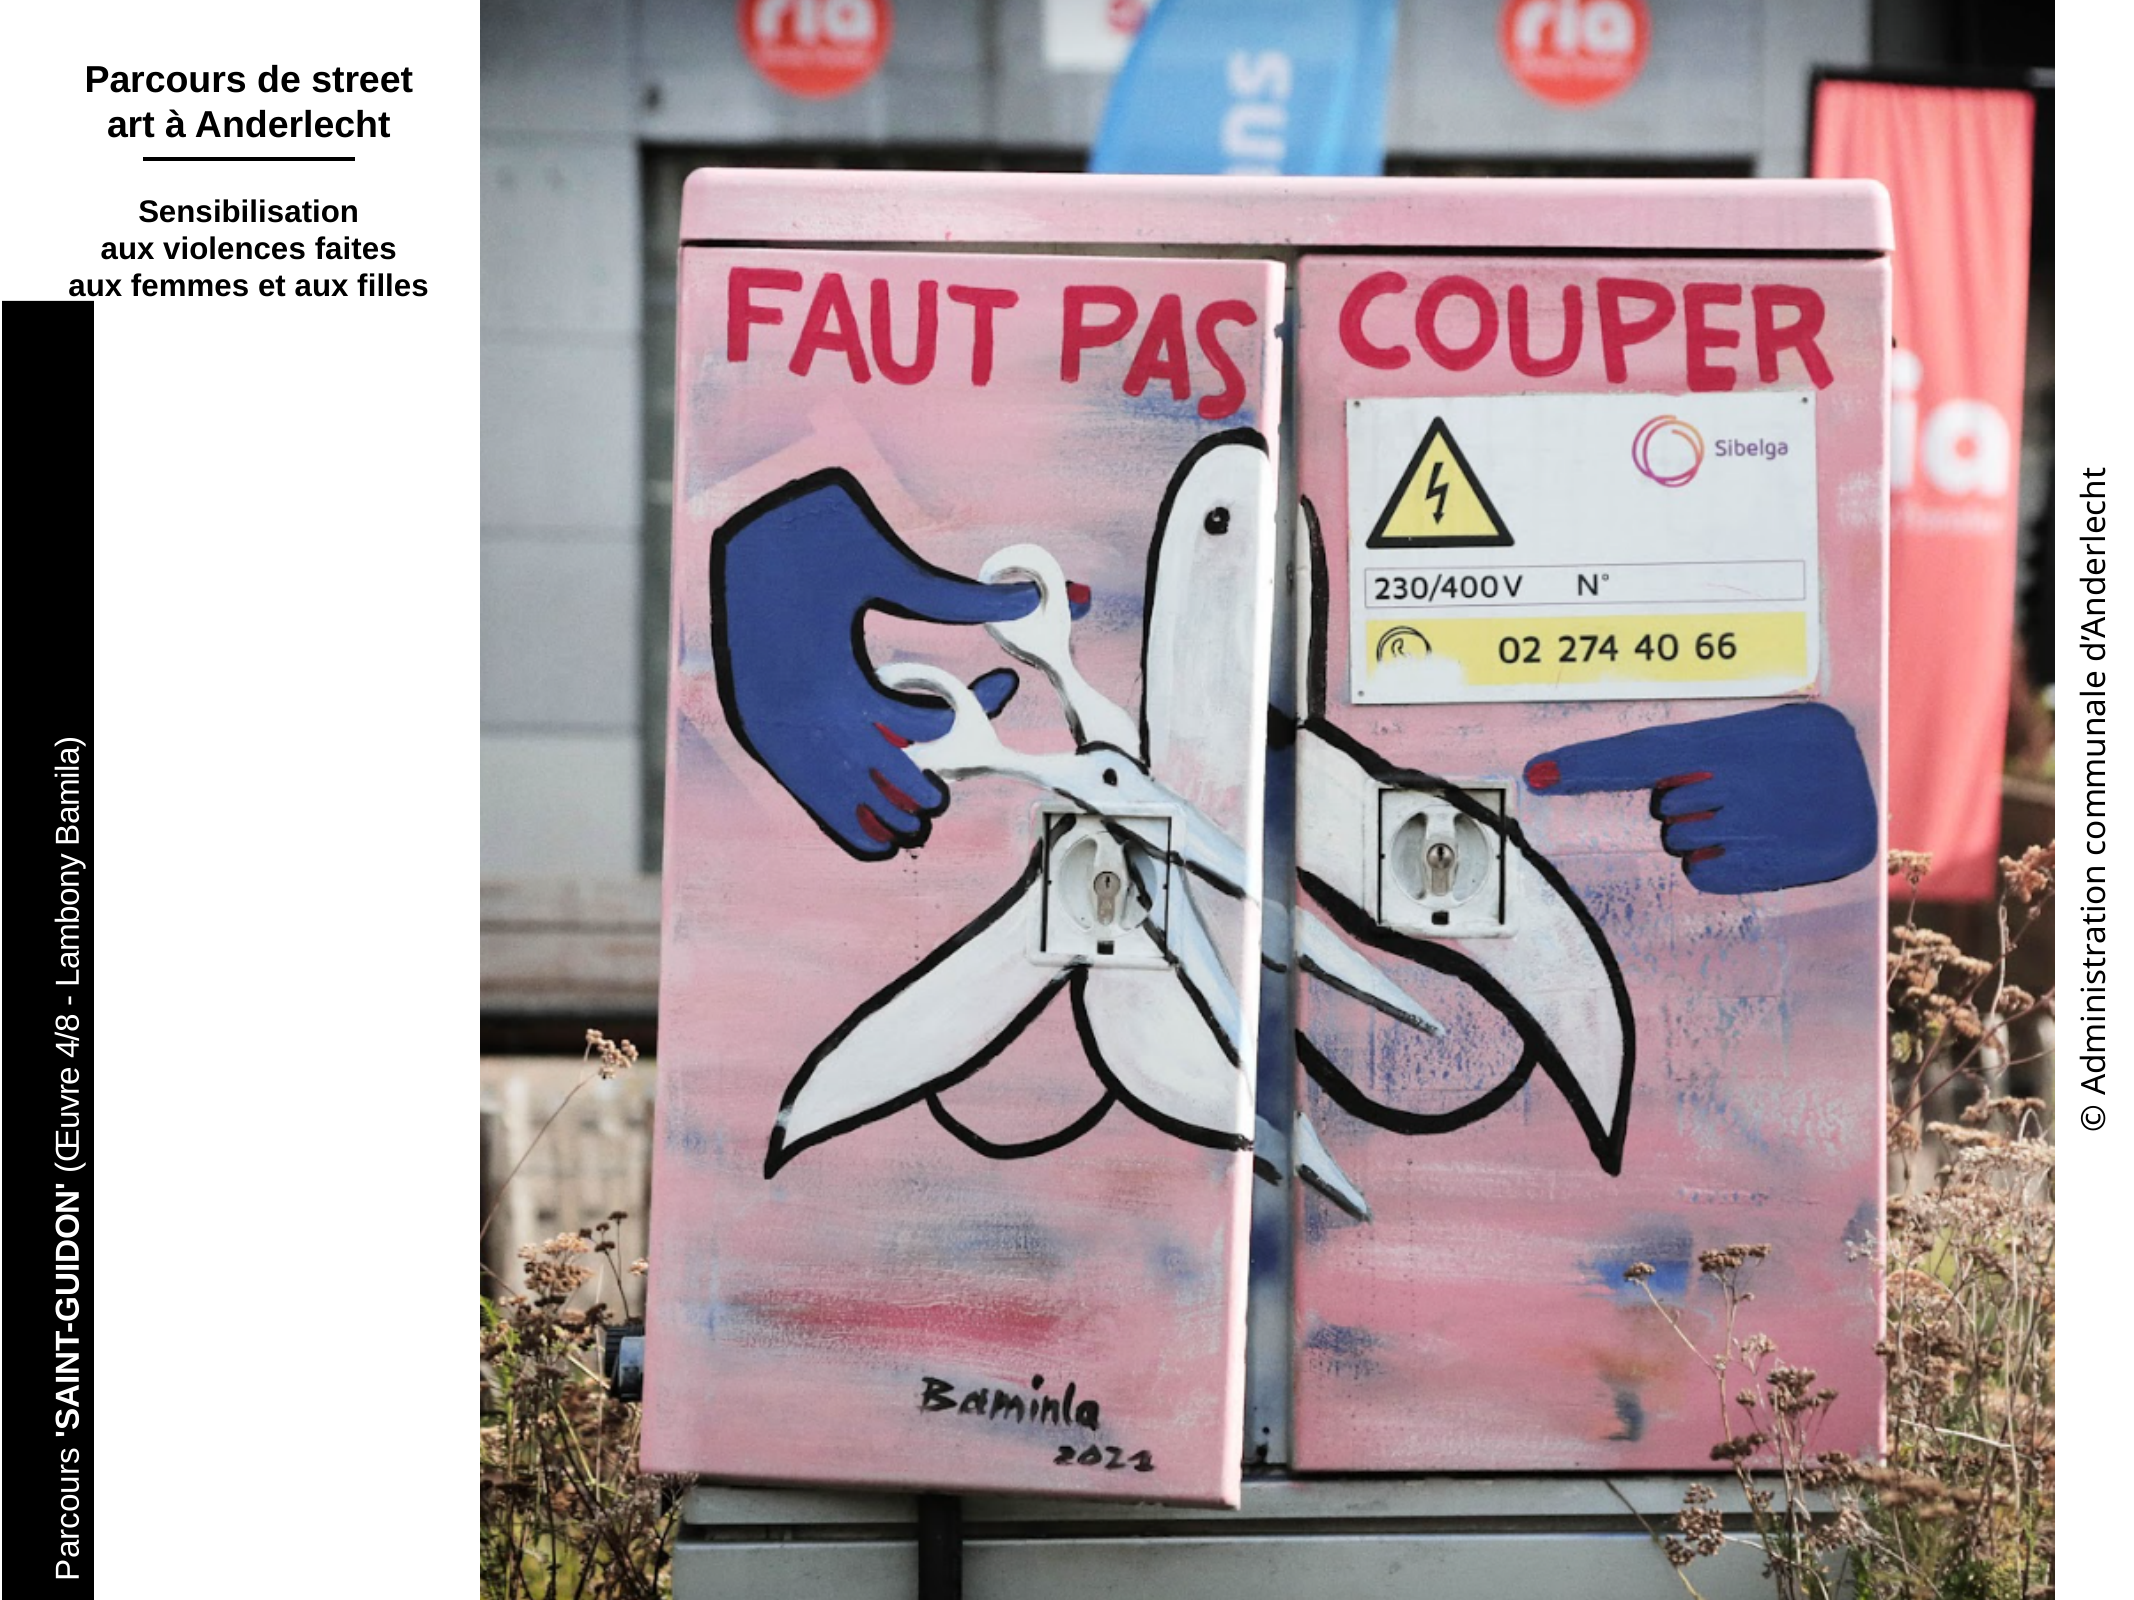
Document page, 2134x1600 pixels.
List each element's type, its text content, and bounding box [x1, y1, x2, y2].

text_box © Administration communale d’Anderlecht [2063, 459, 2120, 1141]
text_box Parcours 'SAINT-GUIDON' (Œuvre 4/8 - Lambony Bamila) [2, 312, 94, 1600]
text_box Sensibilisation aux violences faites aux femmes et aux filles [0, 182, 475, 312]
text_box Parcours de street art à Anderlecht [0, 46, 475, 153]
picture [480, 0, 2056, 1600]
